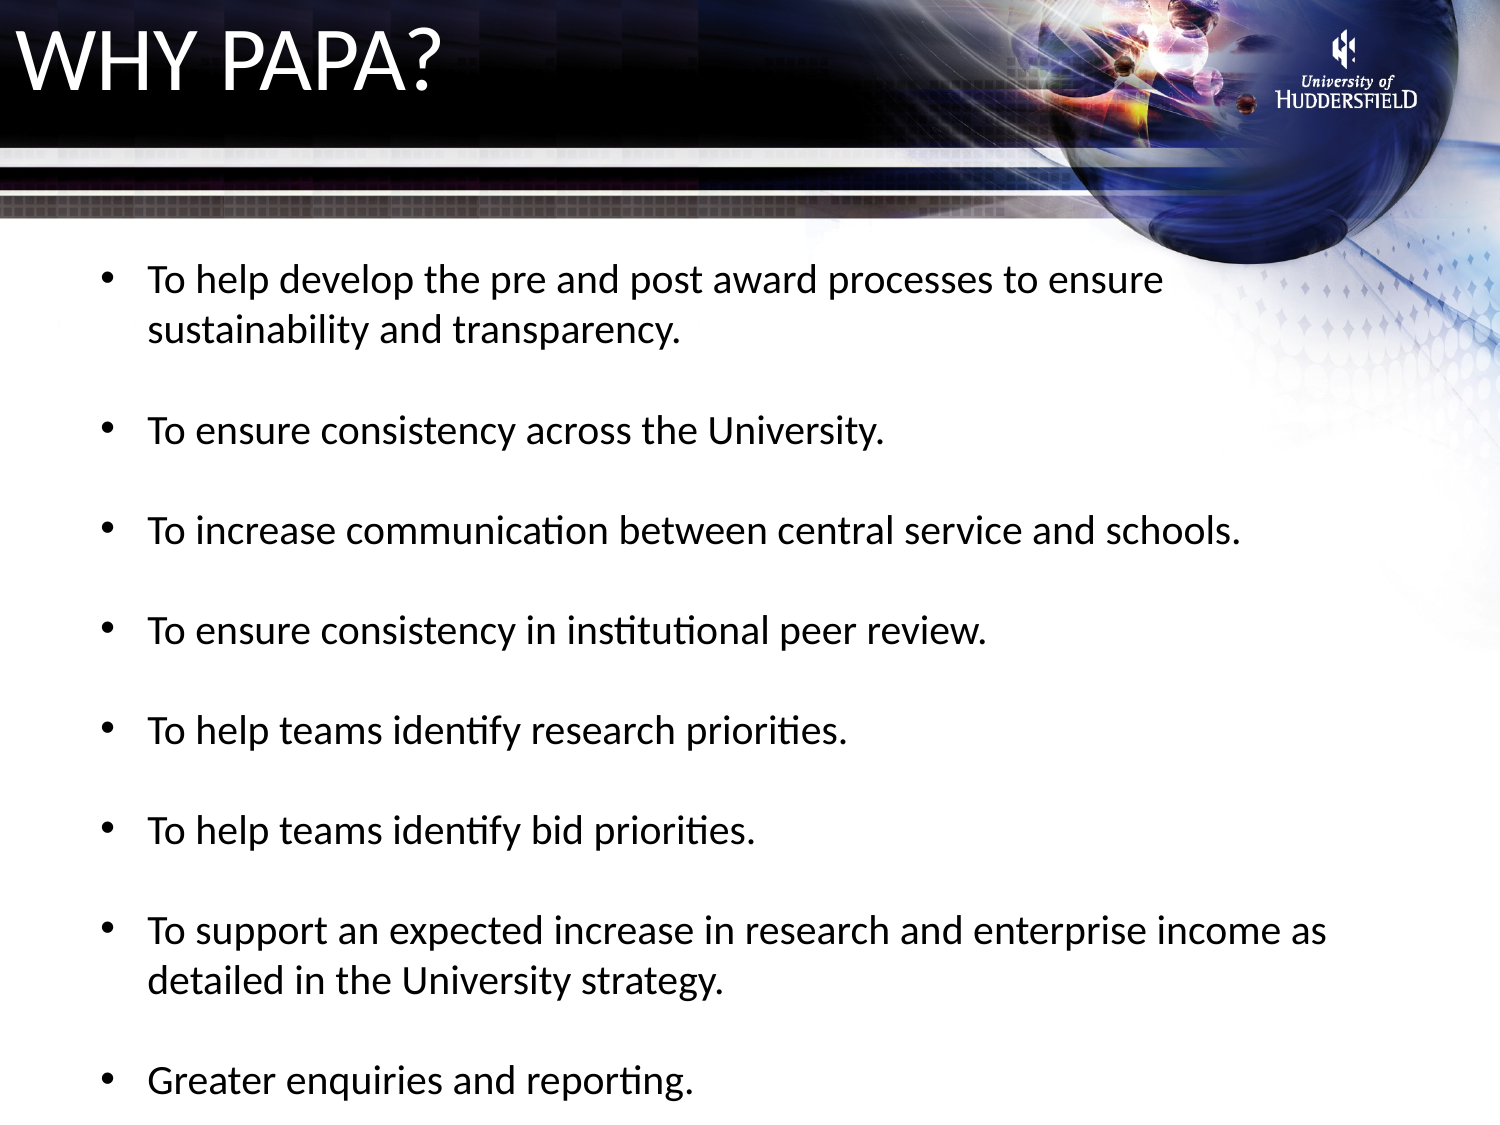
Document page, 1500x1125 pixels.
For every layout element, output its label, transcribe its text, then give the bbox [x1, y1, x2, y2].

text_box To help develop the pre and post award processes to ensure sustainability and transparency. To ensure consistency across the University. To increase communication between central service and schools. To ensure consistency in institutional peer review. To help teams identify research priorities. To help teams identify bid priorities. To support an expected increase in research and enterprise income as detailed in the University strategy. Greater enquiries and reporting. [85, 244, 1409, 1110]
picture [0, 0, 1500, 1125]
title WHY PAPA? [0, 0, 1351, 148]
